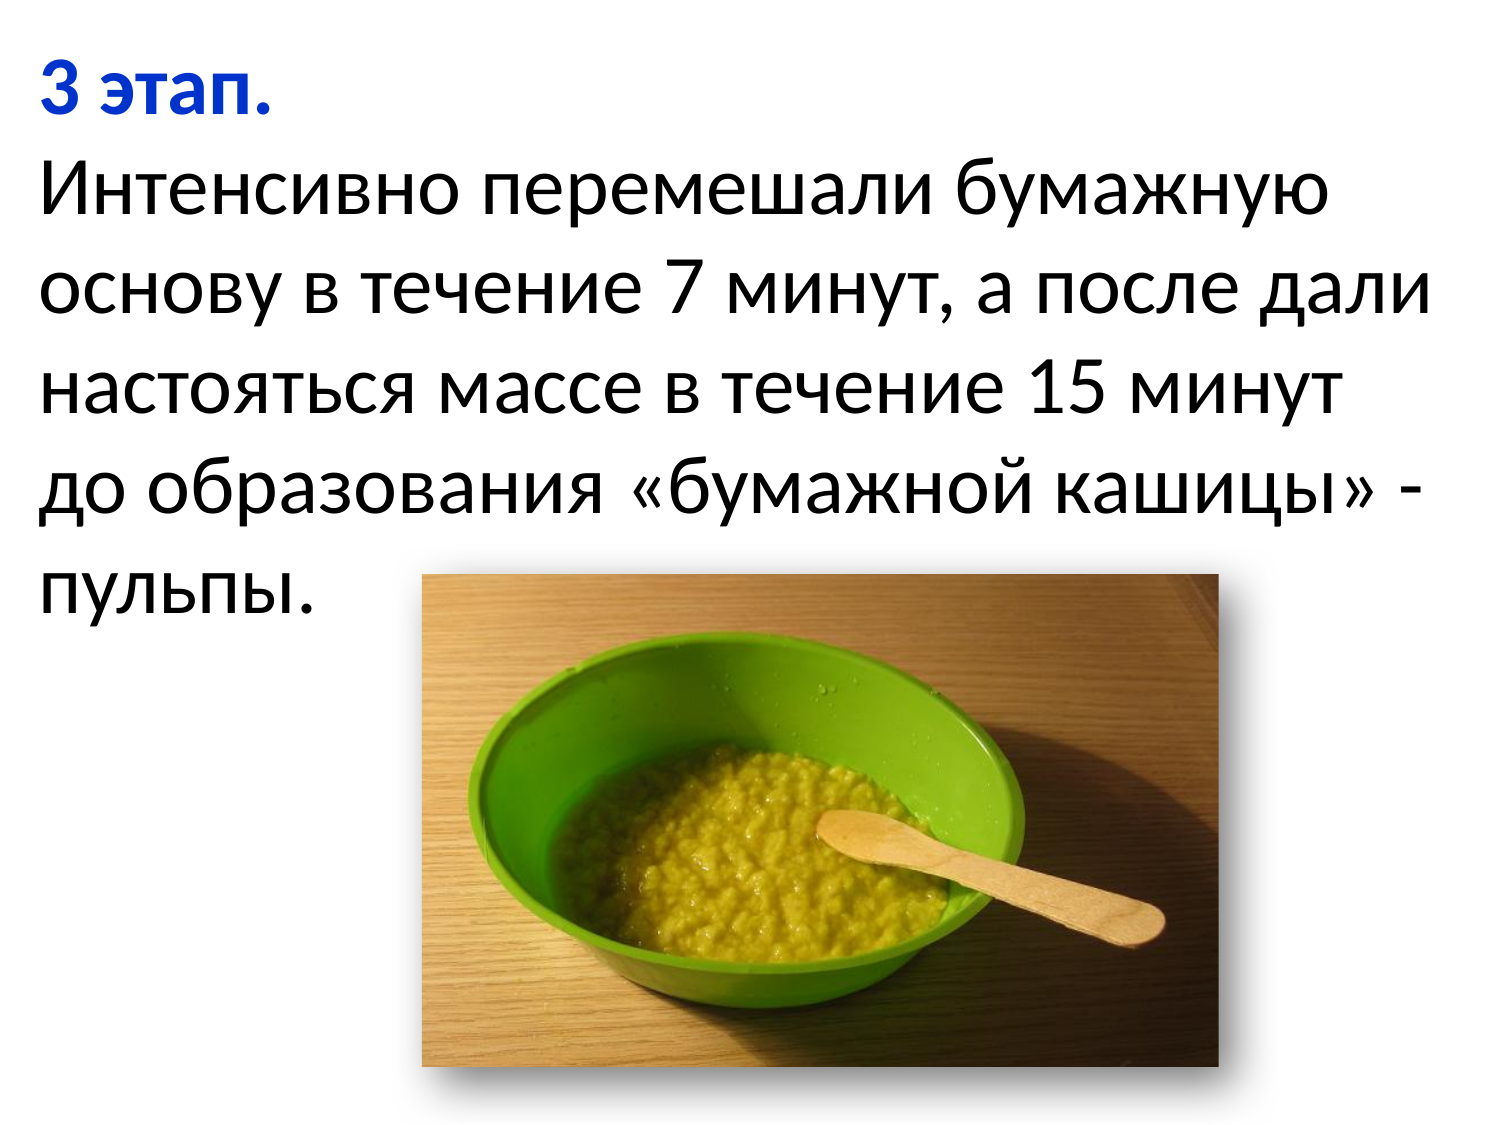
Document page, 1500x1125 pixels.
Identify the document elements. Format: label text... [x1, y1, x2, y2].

picture [421, 573, 1219, 1067]
text_box 3 этап. Интенсивно перемешали бумажную основу в течение 7 минут, а после дали настояться массе в течение 15 минут до образования «бумажной кашицы» - пульпы. [23, 23, 1465, 638]
